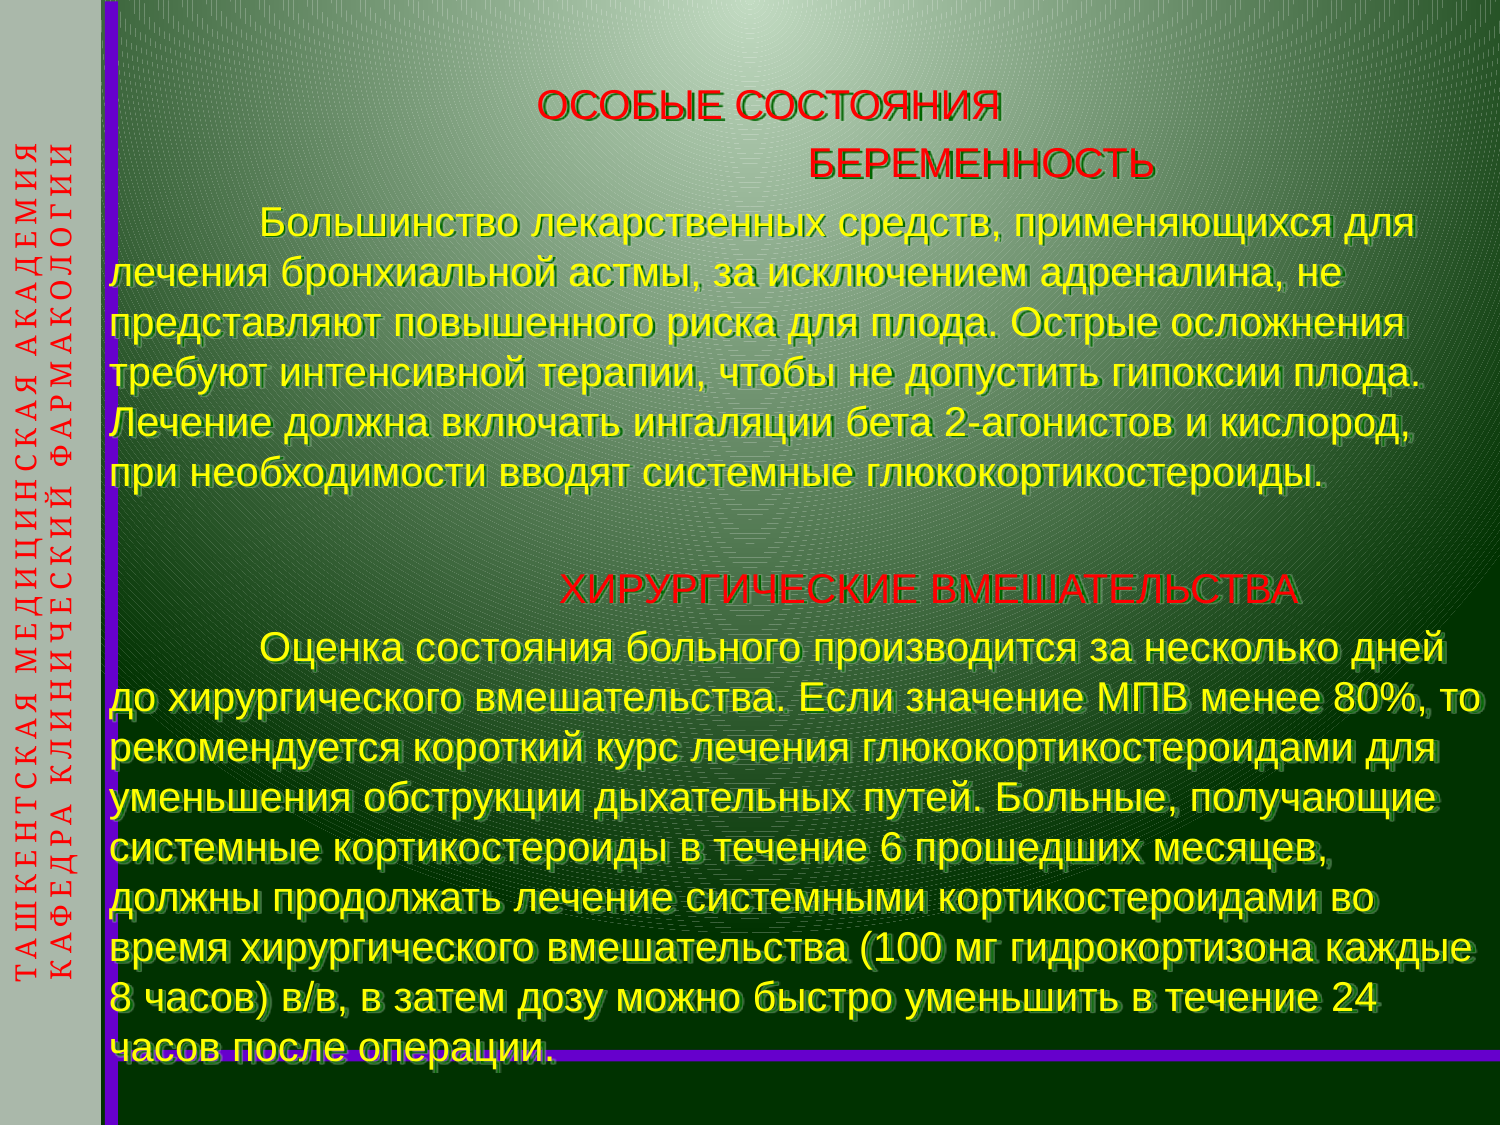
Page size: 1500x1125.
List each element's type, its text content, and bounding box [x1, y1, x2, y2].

list ОСОБЫЕ СОСТОЯНИЯ БЕРЕМЕННОСТЬ Большинство лекарственных средств, применяющихся для лечения бронхиальной астмы, за исключением адреналина, не представляют повышенного риска для плода. Острые осложнения требуют интенсивной терапии, чтобы не допустить гипоксии плода. Лечение должна включать ингаляции бета 2-агонистов и кислород, при необходимости вводят системные глюкокортикостероиды. ХИРУРГИЧЕСКИЕ ВМЕШАТЕЛЬСТВА Оценка состояния больного производится за несколько дней до хирургического вмешательства. Если значение МПВ менее 80%, то рекомендуется короткий курс лечения глюкокортикостероидами для уменьшения обструкции дыхательных путей. Больные, получающие системные кортикостероиды в течение 6 прошедших месяцев, должны продолжать лечение системными кортикостероидами во время хирургического вмешательства (100 мг гидрокортизона каждые 8 часов) в/в, в затем дозу можно быстро уменьшить в течение 24 часов после операции. [101, 70, 1500, 884]
text_box ТАШКЕНТСКАЯ МЕДИЦИНСКАЯ АКАДЕМИЯ КАФЕДРА КЛИНИЧЕСКИЙ ФАРМАКОЛОГИИ [0, 0, 101, 1125]
